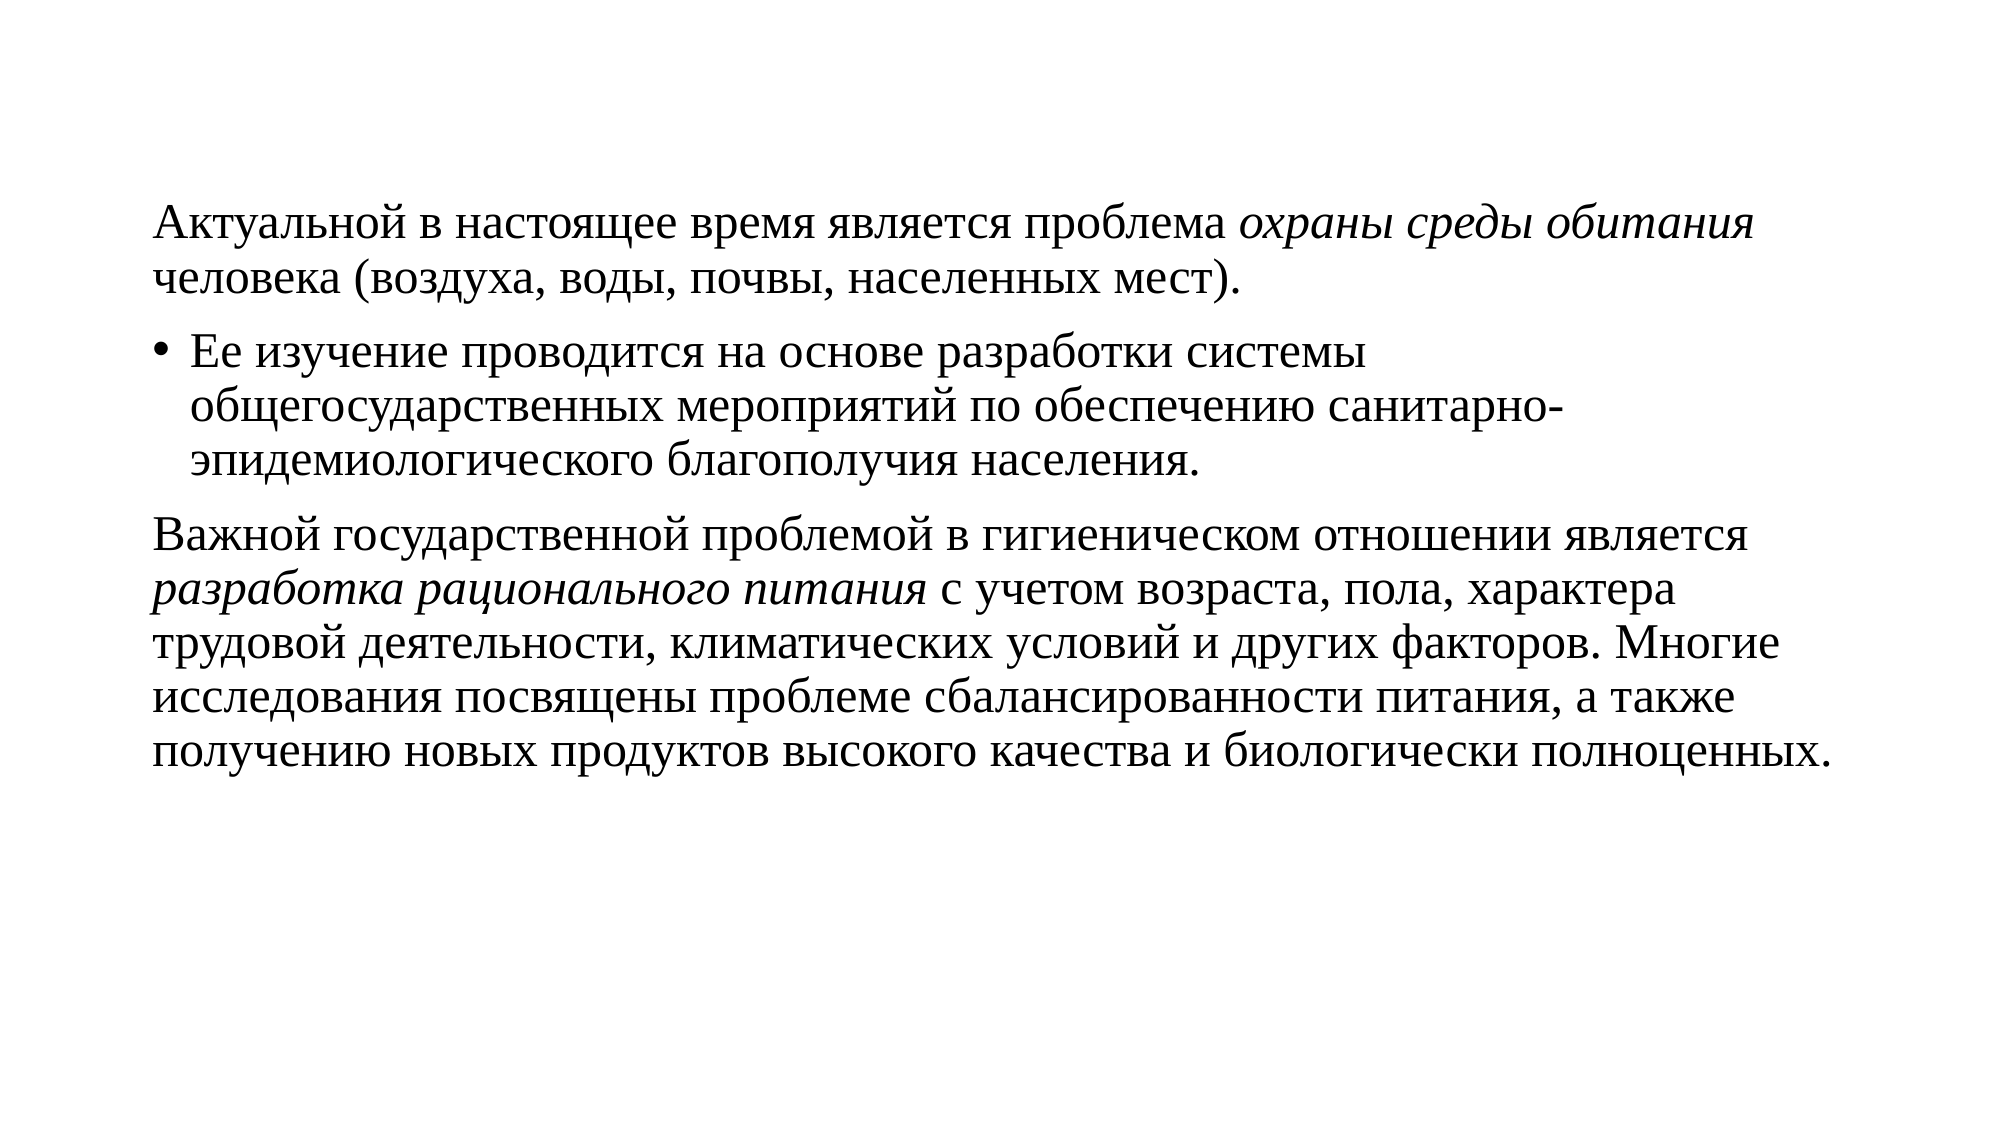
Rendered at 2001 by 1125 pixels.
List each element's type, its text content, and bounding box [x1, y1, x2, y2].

list Актуальной в настоящее время является проблема охраны среды обитания человека (воздуха, воды, почвы, населенных мест). Ее изучение проводится на основе разработки системы общегосударственных мероприятий по обеспечению санитарно-эпидемиологического благополучия населения. Важной государственной проблемой в гигиеническом отношении является разработка рационального питания с учетом возраста, пола, характера трудовой деятельности, климатических условий и других факторов. Многие исследования посвящены проблеме сбалансированности питания, а также получению новых продуктов высокого качества и биологически полноценных. [137, 188, 1863, 1014]
